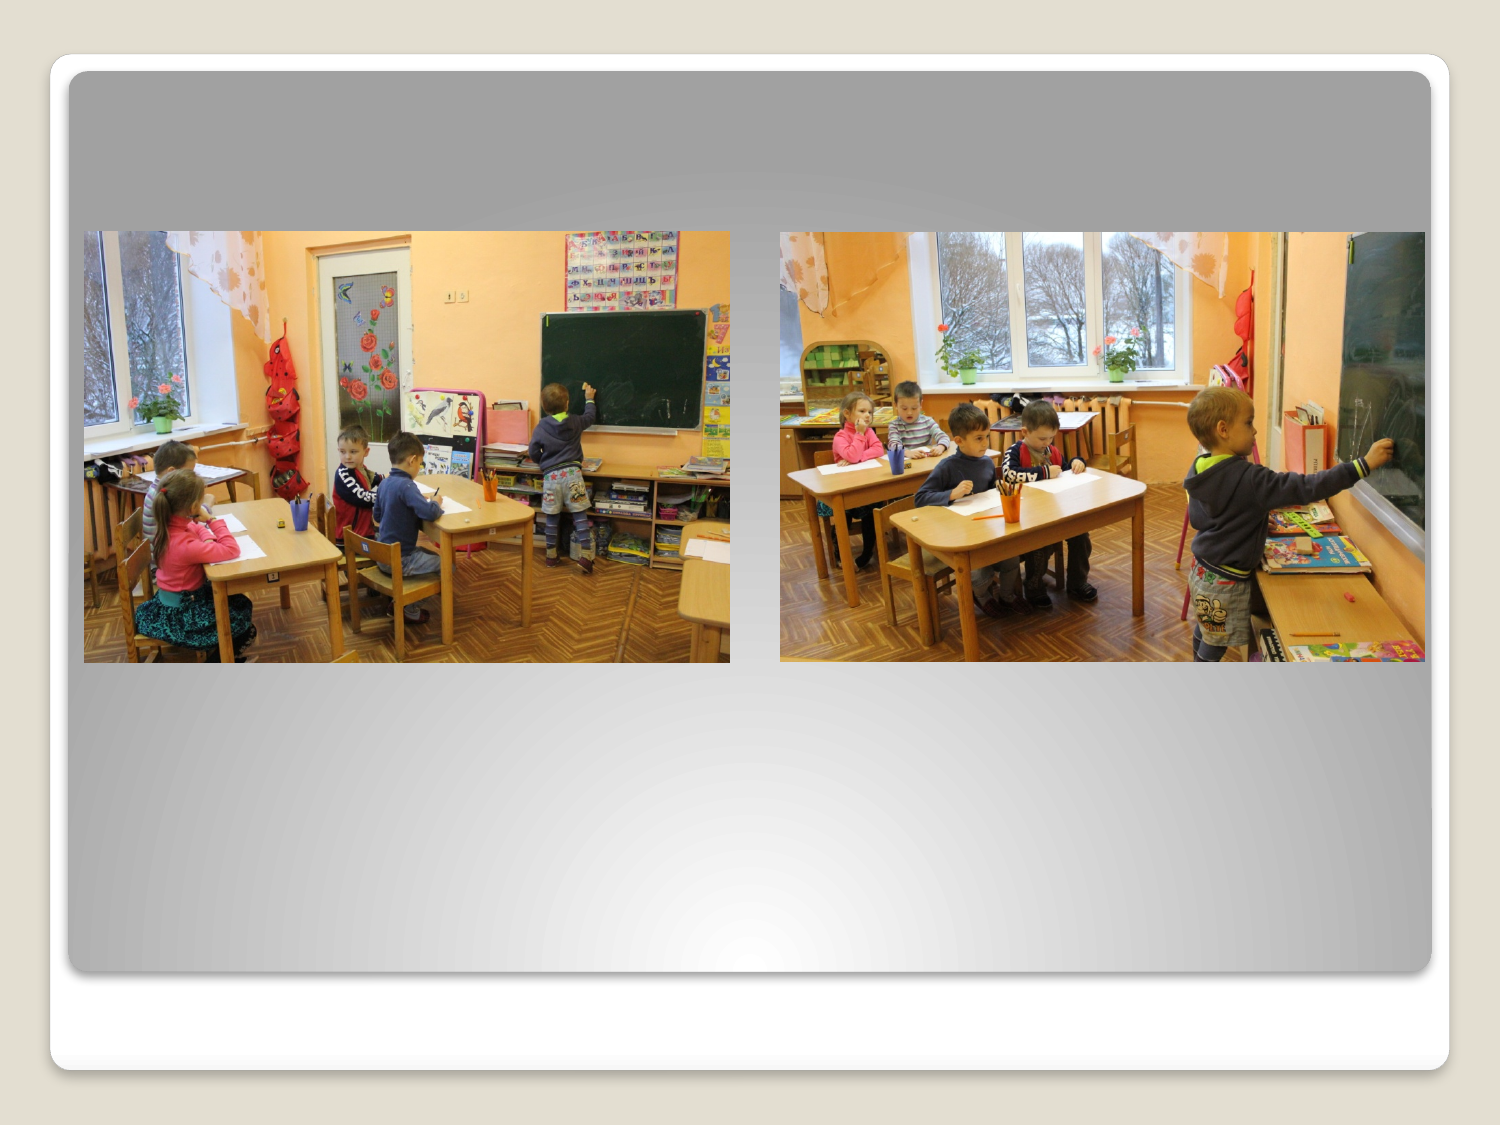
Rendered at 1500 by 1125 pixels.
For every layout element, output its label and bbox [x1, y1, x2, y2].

list [84, 231, 730, 663]
list [779, 232, 1426, 662]
